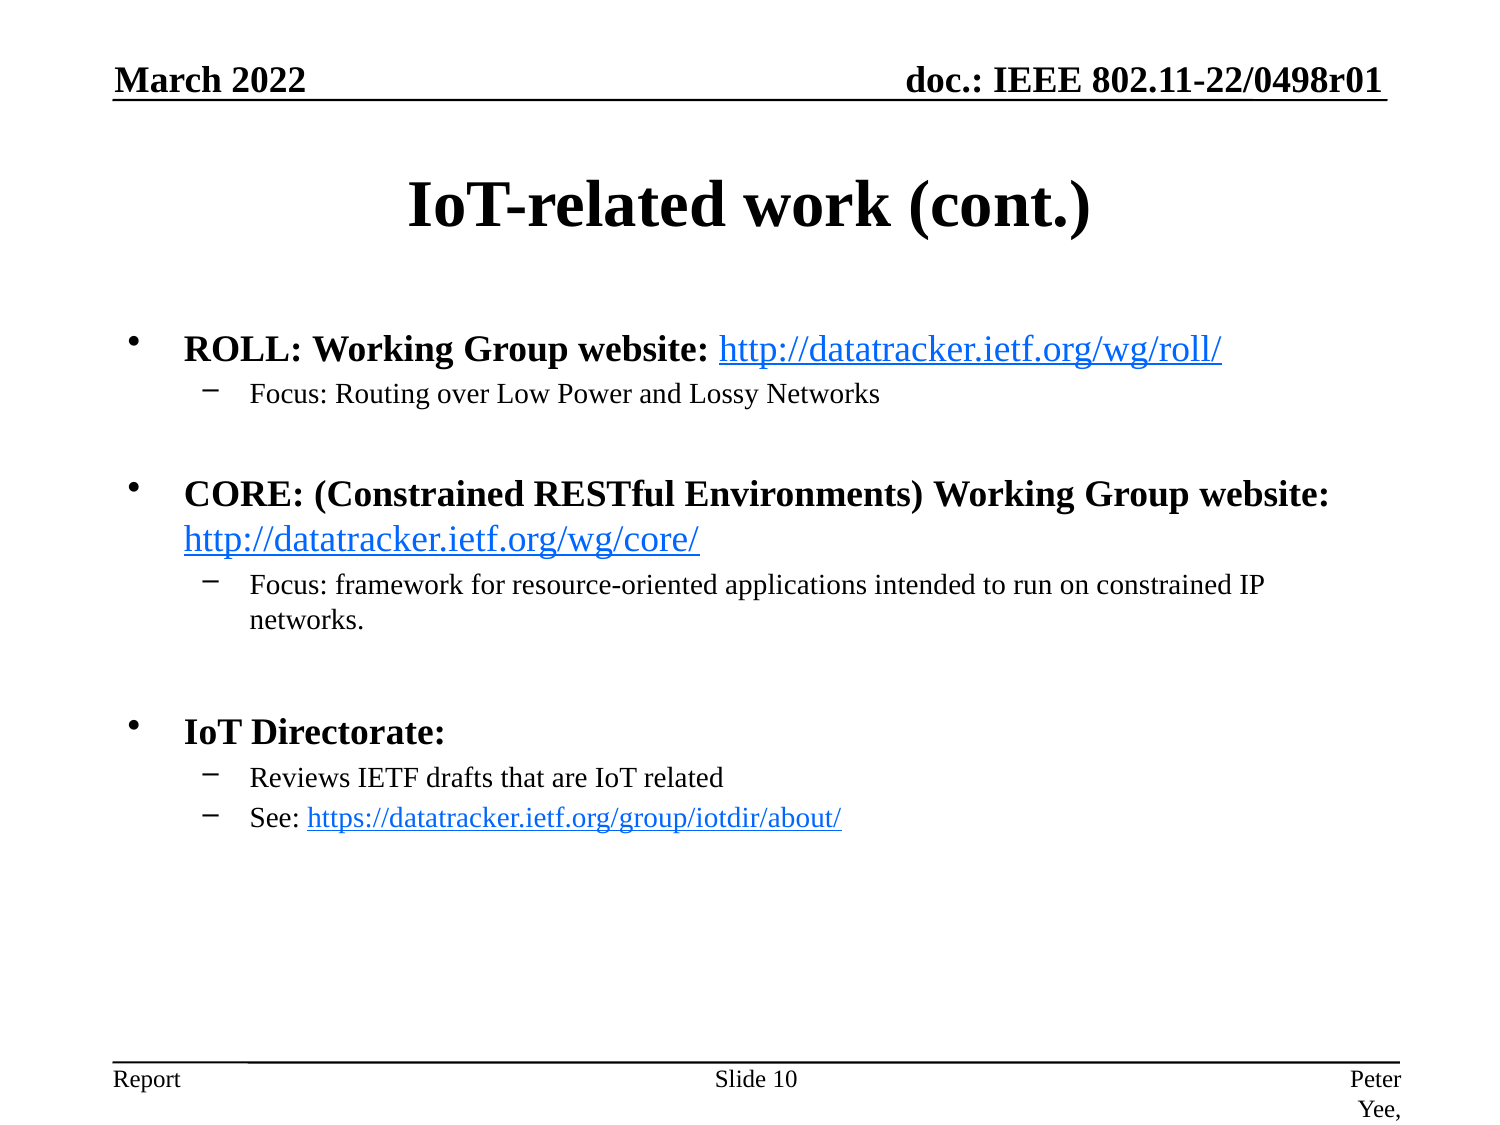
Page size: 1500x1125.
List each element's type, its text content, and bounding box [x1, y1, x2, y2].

footer Peter Yee, AKAYLA [1325, 1062, 1402, 1093]
title IoT-related work (cont.) [112, 112, 1388, 288]
list ROLL: Working Group website: http://datatracker.ietf.org/wg/roll/ Focus: Routing over Low Power and Lossy Networks CORE: (Constrained RESTful Environments) Working Group website: http://datatracker.ietf.org/wg/core/ Focus: framework for resource-oriented applications intended to run on constrained IP networks. IoT Directorate: Reviews IETF drafts that are IoT related See: https://datatracker.ietf.org/group/iotdir/about/ [112, 324, 1388, 1000]
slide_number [114, 54, 425, 100]
slide_number Slide 10 [712, 1062, 800, 1093]
